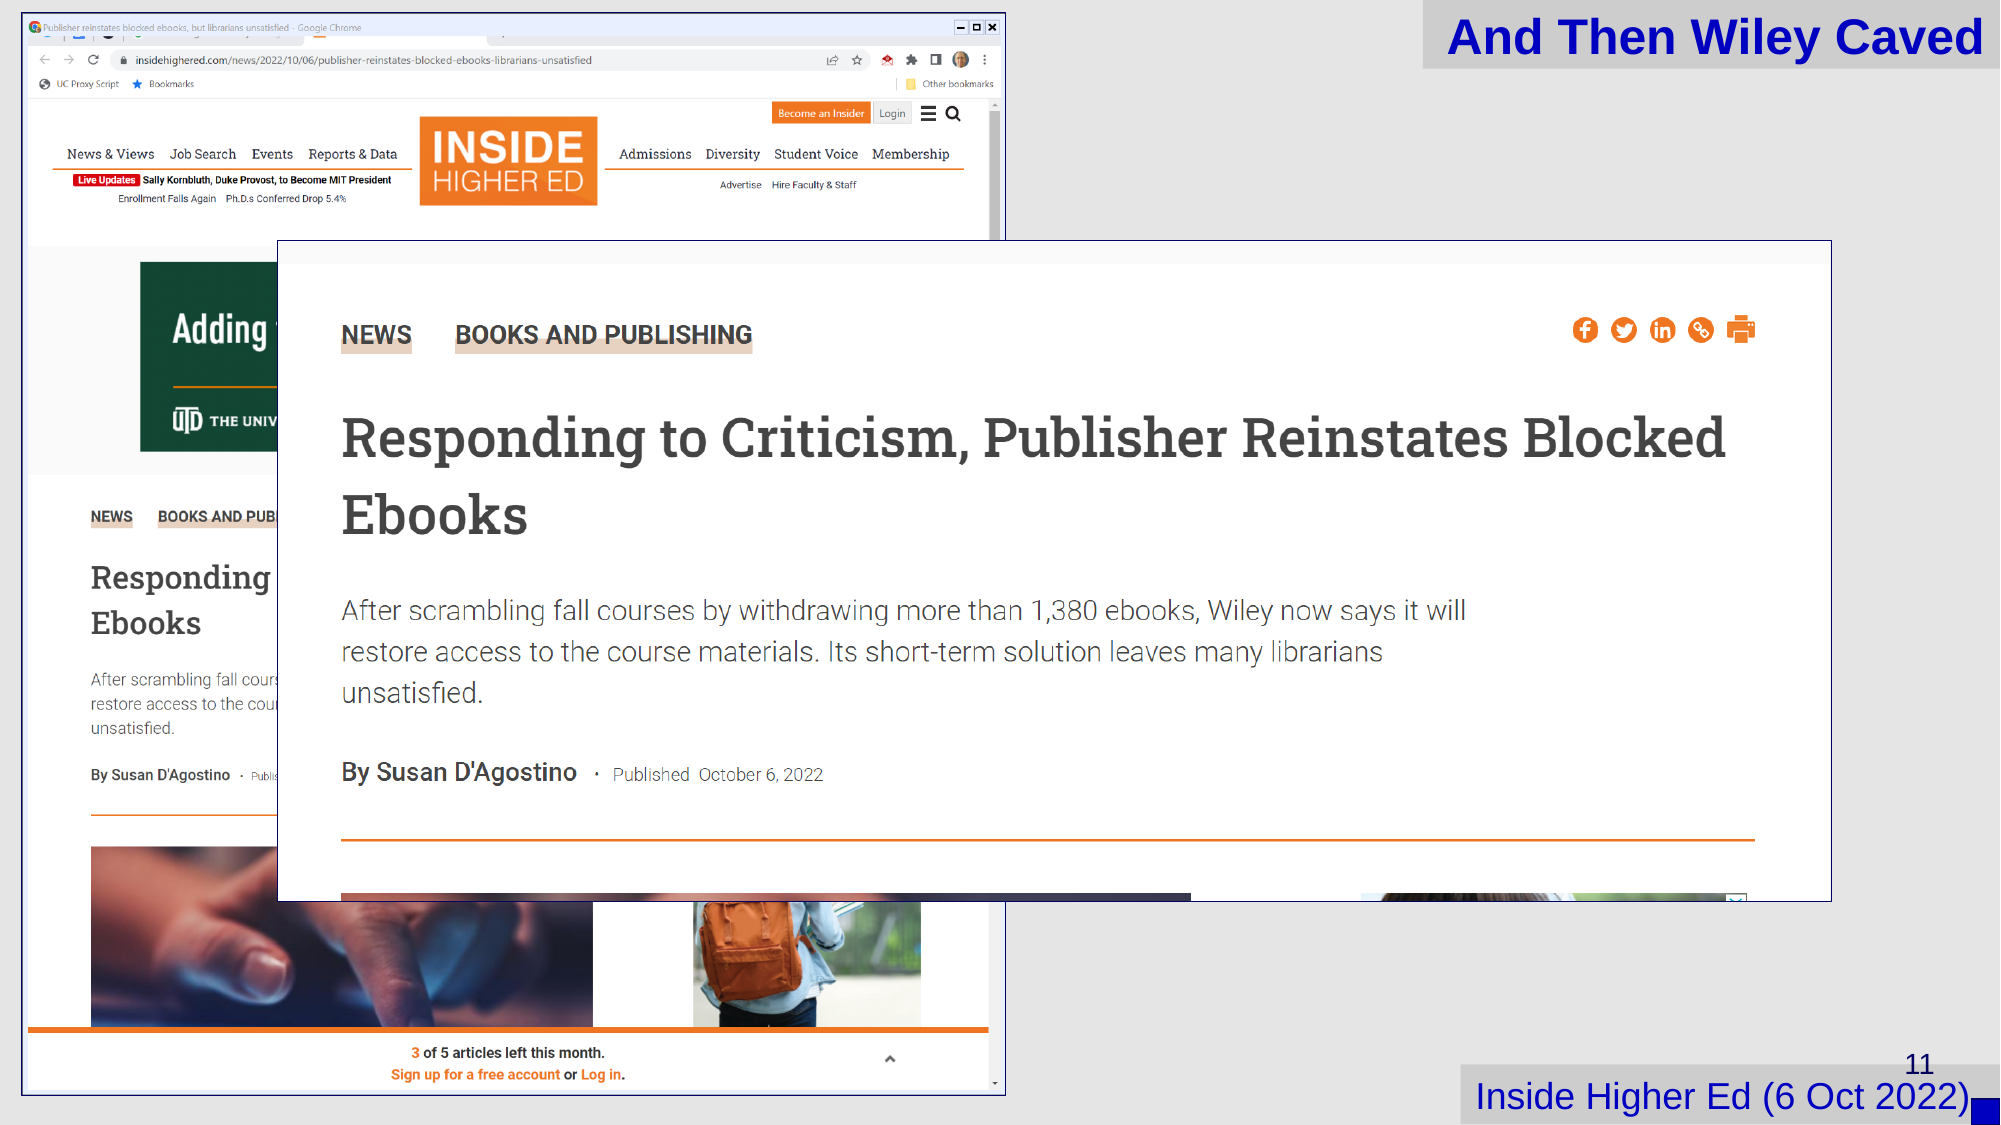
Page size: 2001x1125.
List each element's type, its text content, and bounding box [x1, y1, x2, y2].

picture [21, 12, 1831, 1095]
text_box Inside Higher Ed (6 Oct 2022) [1460, 1064, 2000, 1125]
text_box [1971, 1099, 2000, 1125]
slide_number 11 [1533, 1024, 1951, 1064]
title And Then Wiley Caved [1422, 0, 2000, 69]
